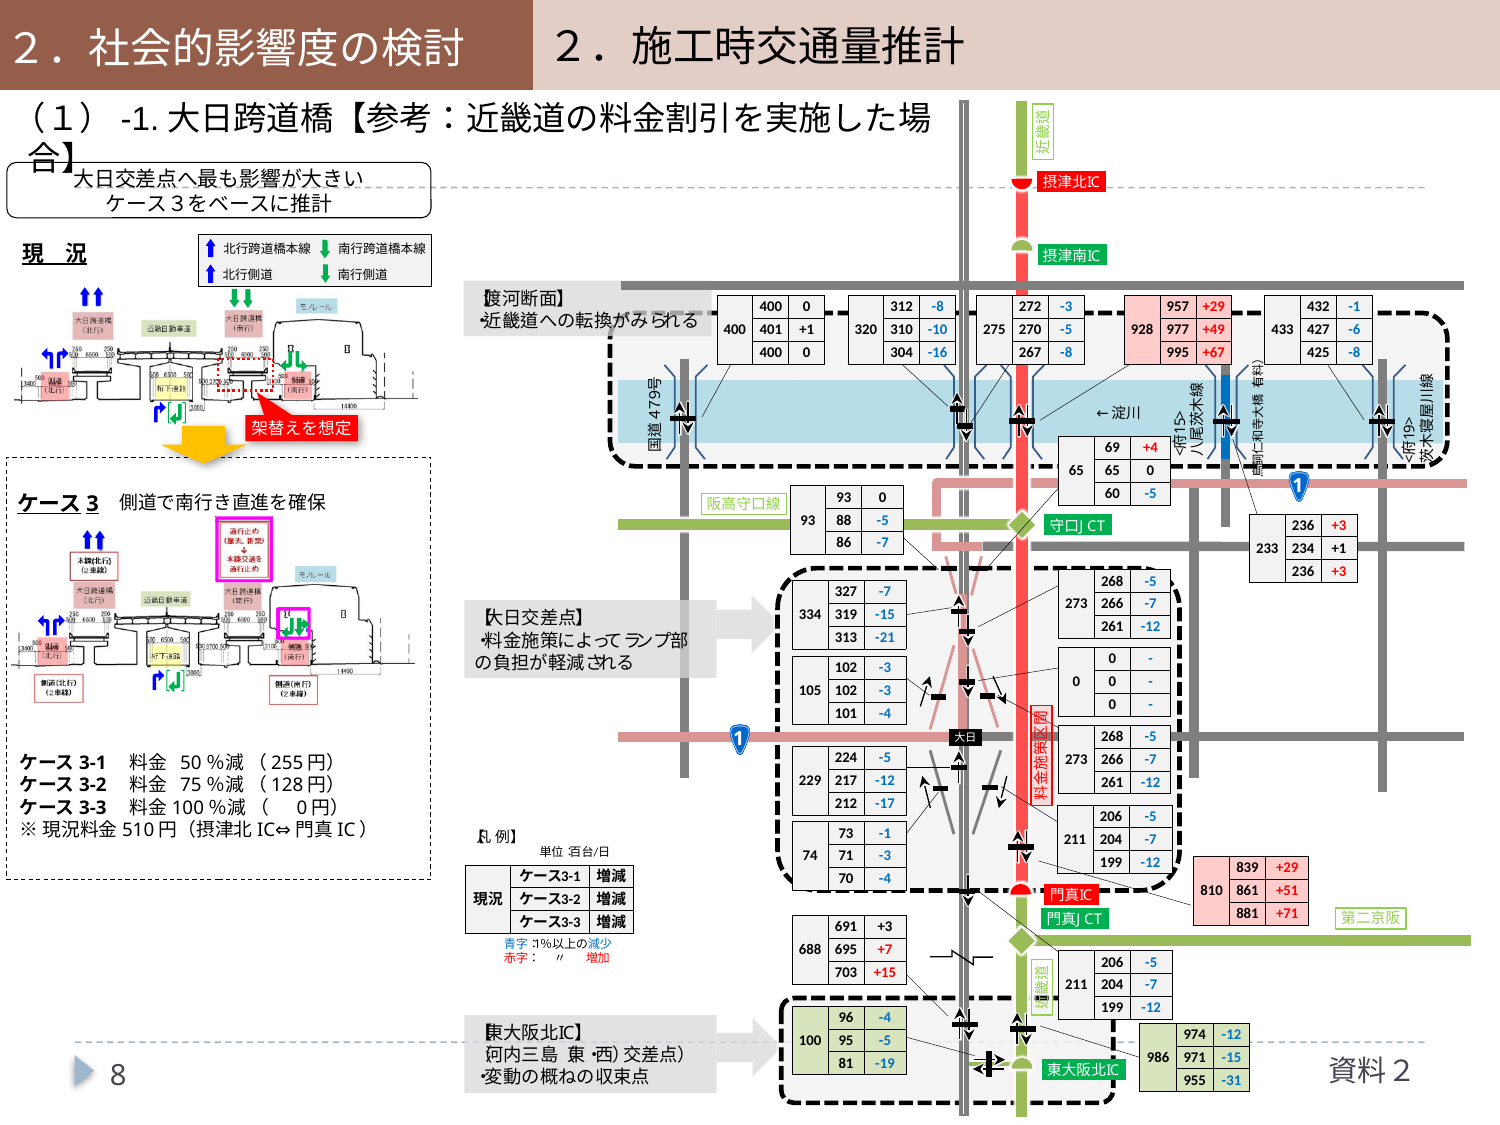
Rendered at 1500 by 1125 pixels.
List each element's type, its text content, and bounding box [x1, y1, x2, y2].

picture [11, 514, 415, 707]
text_box ２．施工時交通量推計 [533, 0, 1500, 90]
text_box [204, 261, 216, 271]
text_box 南行跨道橋本線 [332, 239, 432, 259]
text_box 北行側道 [216, 265, 279, 271]
text_box 北行跨道橋本線 [217, 239, 317, 259]
picture [14, 271, 418, 429]
text_box [5, 456, 432, 881]
text_box 南行側道 [331, 265, 394, 271]
text_box ケース3 [2, 482, 6, 524]
text_box [317, 238, 332, 262]
text_box 現 況 [7, 232, 103, 274]
text_box [160, 442, 244, 466]
text_box ケース3-1 料金 50％減 （255円） ケース3-2 料金 75％減 （128円） ケース3-3 料金100％減 （ 0円） ※現況料金510円（摂津北IC⇔門真IC） [4, 743, 394, 848]
slide_number 8 [95, 1048, 421, 1109]
text_box [197, 233, 433, 288]
text_box [321, 262, 330, 271]
text_box （１）-1.大日跨道橋【参考：近畿道の料金割引を実施した場合】 [0, 89, 460, 185]
text_box [202, 236, 217, 259]
text_box ２．社会的影響度の検討 [0, 14, 480, 80]
picture [460, 89, 1483, 1123]
text_box [0, 0, 533, 89]
text_box 大日交差点へ最も影響が大きい ケース３をベースに推計 [5, 160, 433, 220]
